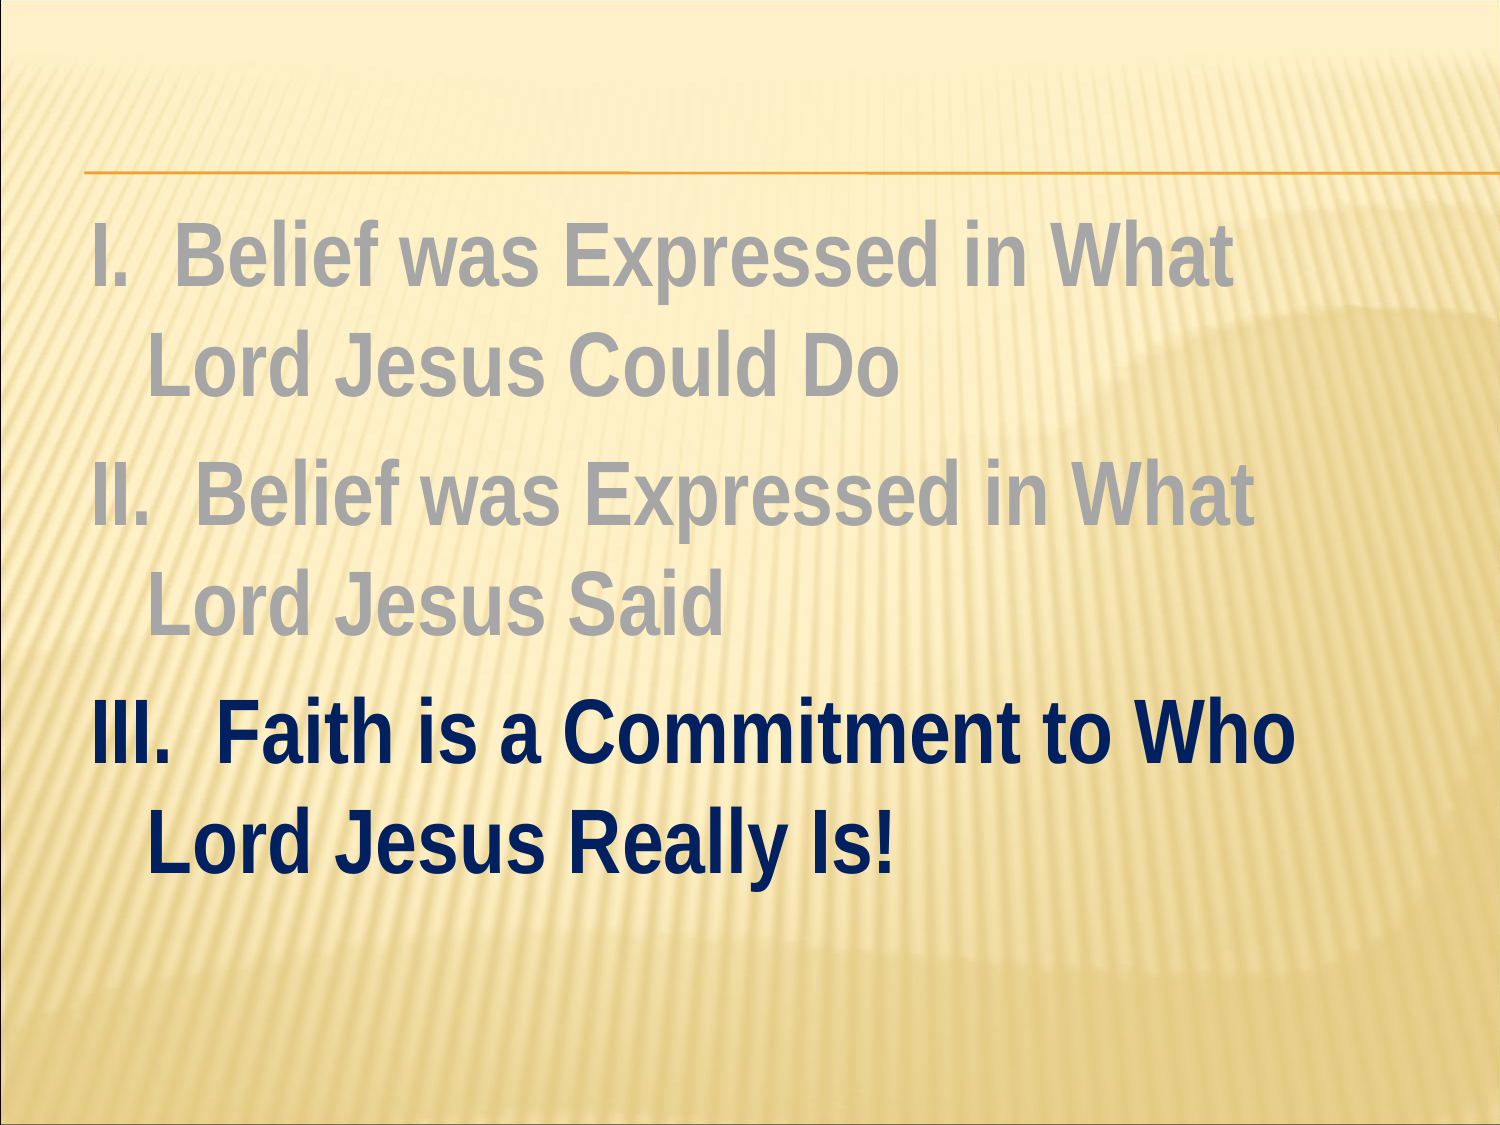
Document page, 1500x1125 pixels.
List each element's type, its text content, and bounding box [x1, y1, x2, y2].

picture [0, 0, 1500, 1125]
list I. Belief was Expressed in What Lord Jesus Could Do II. Belief was Expressed in What Lord Jesus Said III. Faith is a Commitment to Who Lord Jesus Really Is! [75, 187, 1425, 1063]
